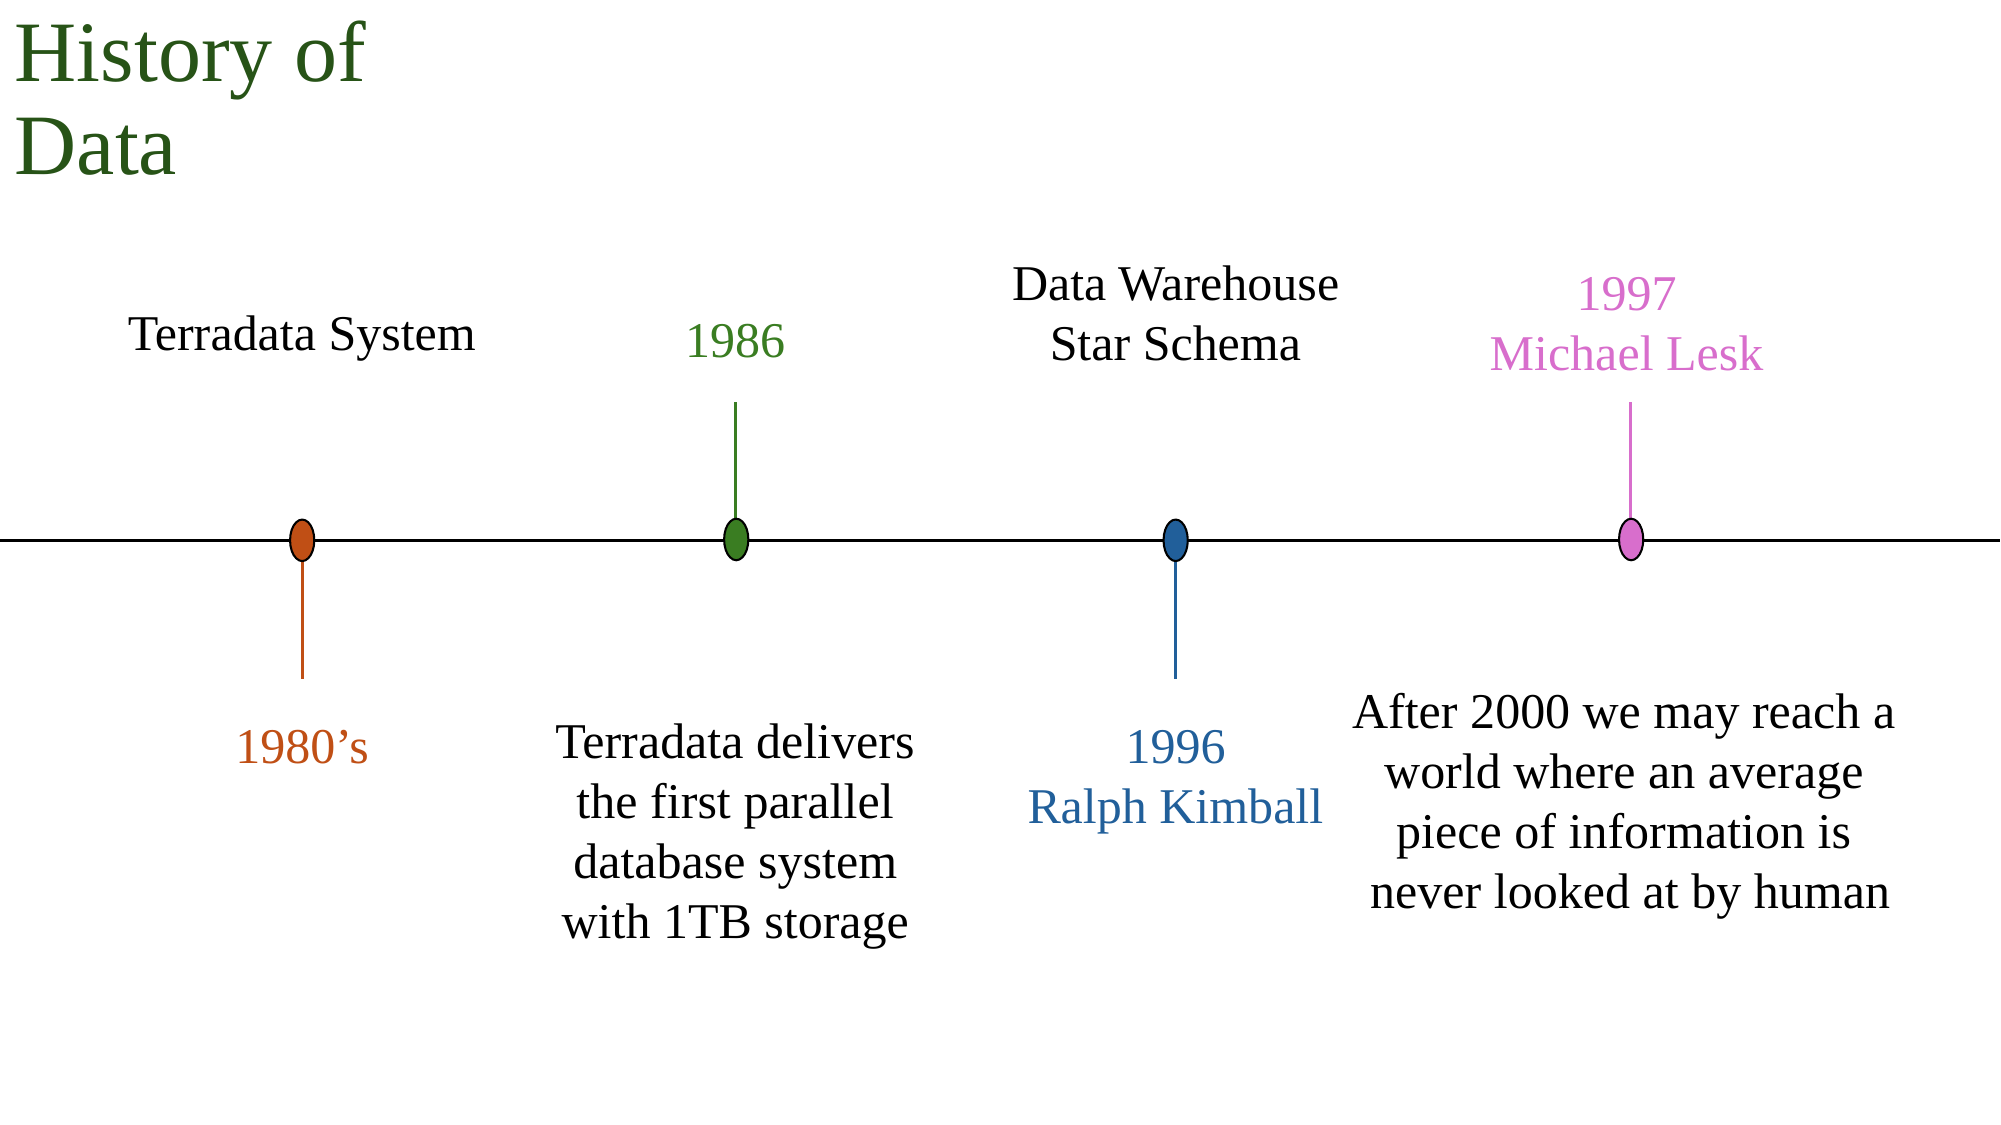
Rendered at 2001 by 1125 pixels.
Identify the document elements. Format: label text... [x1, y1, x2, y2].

text_box [289, 518, 316, 539]
text_box Terradata System [112, 292, 492, 368]
text_box [723, 521, 750, 539]
text_box After 2000 we may reach a world where an average piece of information is never looked at by human [1337, 670, 1924, 926]
text_box Data Warehouse Star Schema [996, 242, 1355, 378]
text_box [1010, 560, 1341, 843]
text_box History of Data [0, 0, 436, 202]
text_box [669, 298, 802, 521]
text_box [1618, 521, 1645, 539]
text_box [219, 560, 386, 783]
text_box [289, 541, 316, 560]
text_box [1162, 518, 1189, 539]
text_box Terradata delivers the first parallel database system with 1TB storage [540, 701, 931, 957]
text_box [723, 541, 750, 562]
text_box [1162, 541, 1189, 560]
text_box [1473, 252, 1781, 521]
text_box [1618, 541, 1645, 562]
